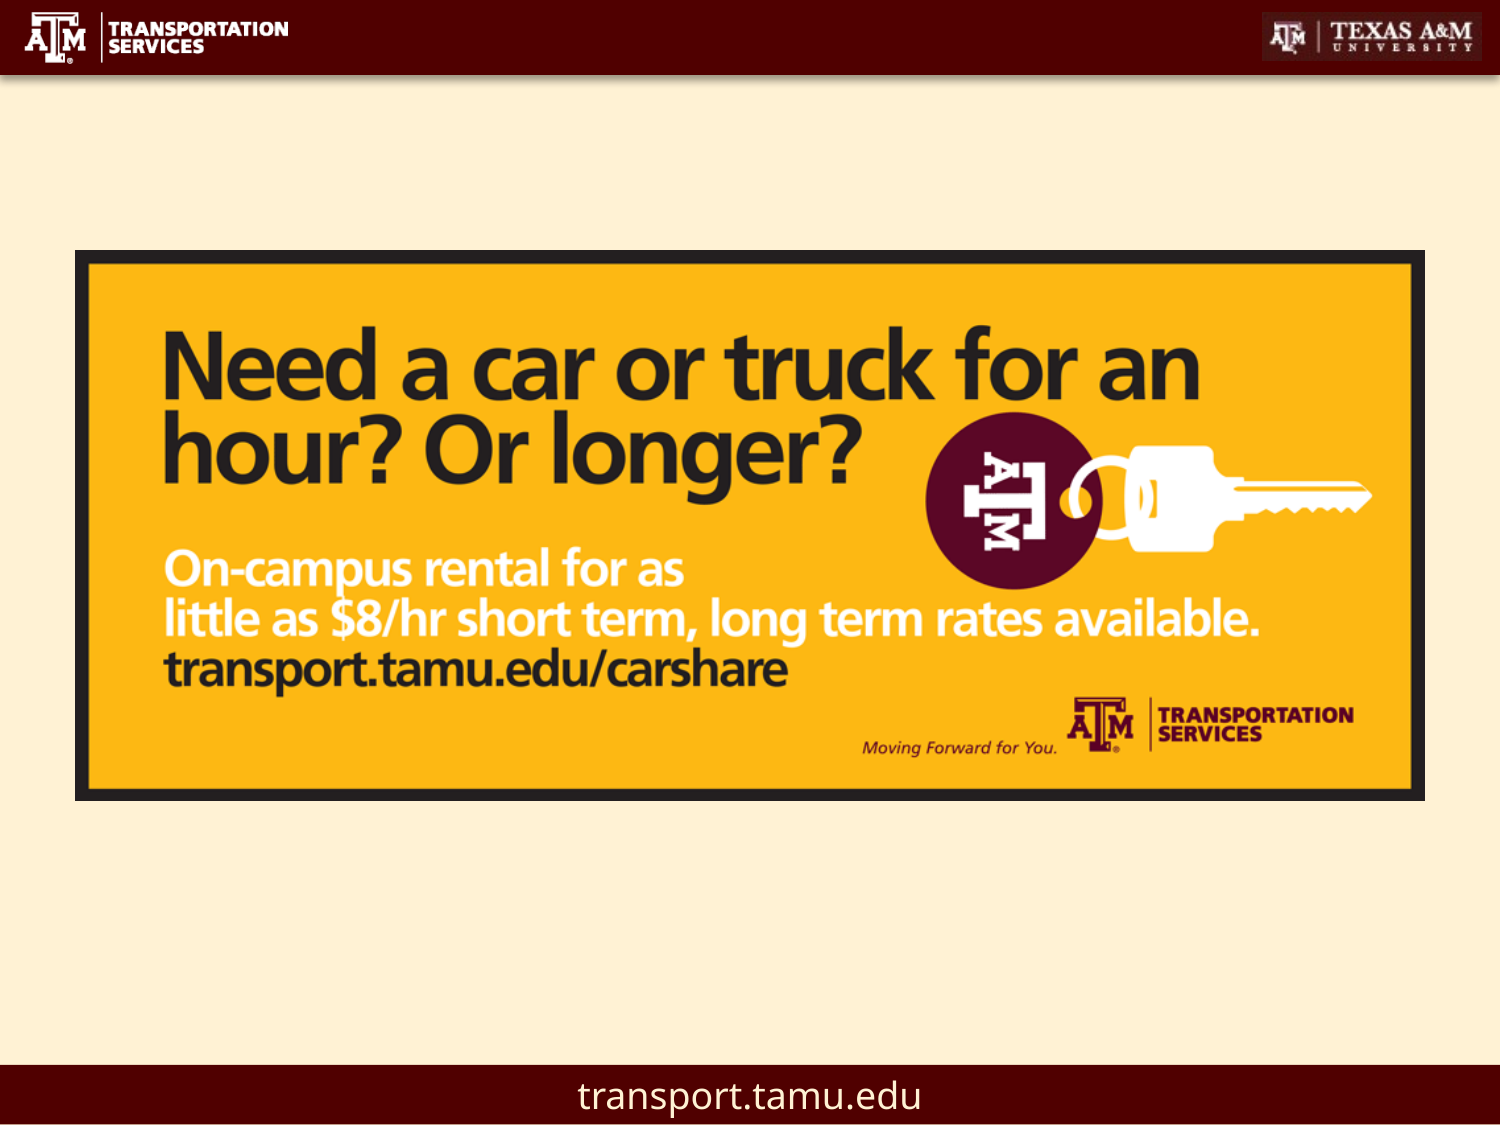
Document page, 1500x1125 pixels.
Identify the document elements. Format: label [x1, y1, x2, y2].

list [74, 250, 1426, 801]
picture [24, 12, 288, 64]
picture [1262, 12, 1482, 61]
